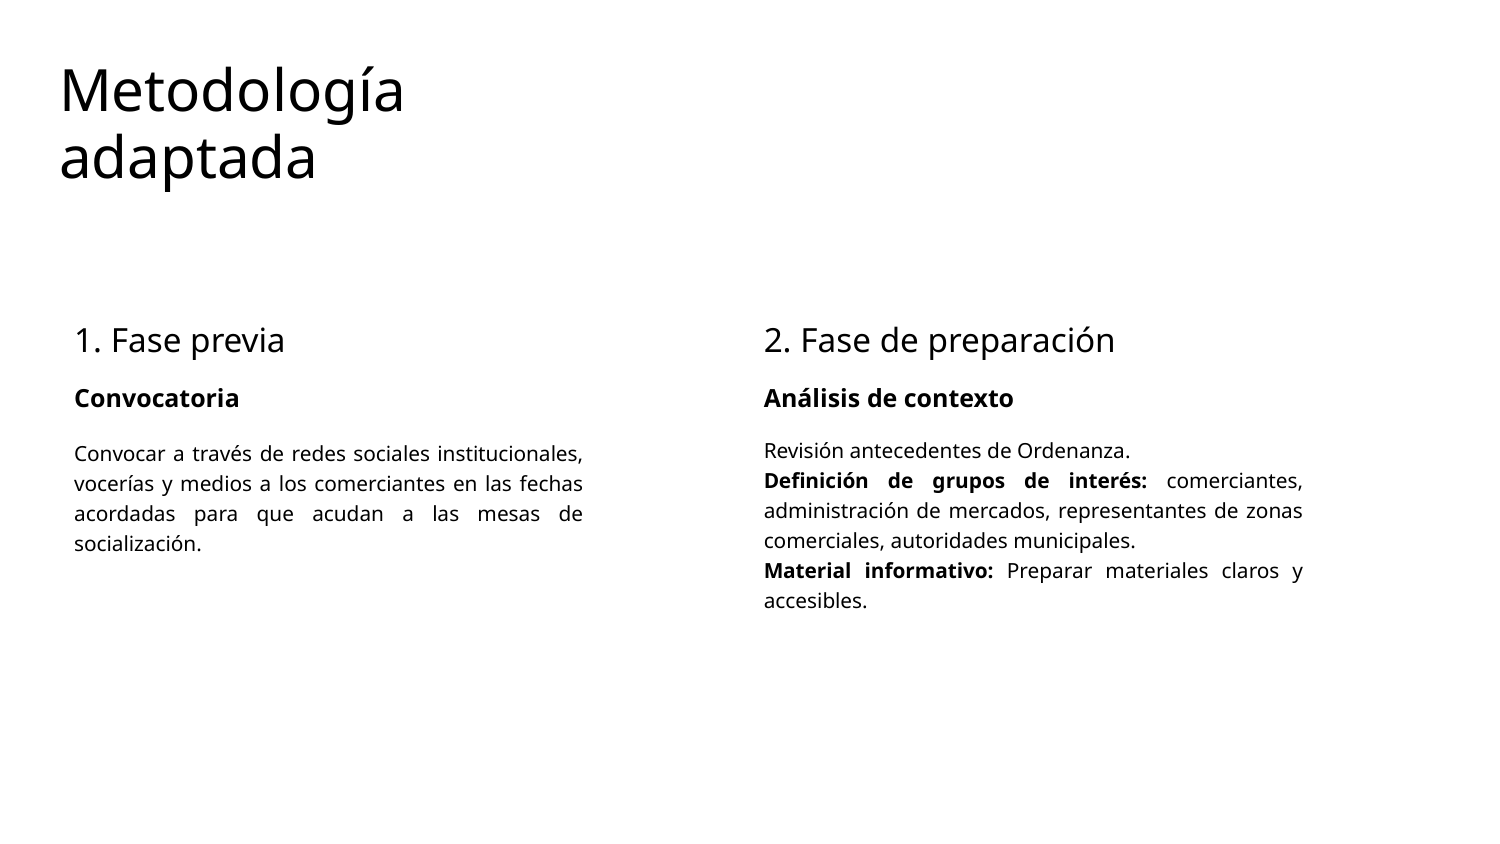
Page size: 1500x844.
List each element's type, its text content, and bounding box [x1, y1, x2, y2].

text_box Convocatoria [59, 361, 599, 420]
text_box 1. Fase previa [59, 306, 599, 361]
text_box Convocar a través de redes sociales institucionales, vocerías y medios a los comerciantes en las fechas acordadas para que acudan a las mesas de socialización. [59, 420, 599, 571]
text_box Revisión antecedentes de Ordenanza. Definición de grupos de interés: comerciantes, administración de mercados, representantes de zonas comerciales, autoridades municipales. Material informativo: Preparar materiales claros y accesibles. [748, 417, 1318, 628]
text_box 2. Fase de preparación [748, 306, 1295, 361]
text_box Metodología adaptada [44, 42, 614, 219]
text_box Análisis de contexto [748, 361, 1295, 417]
